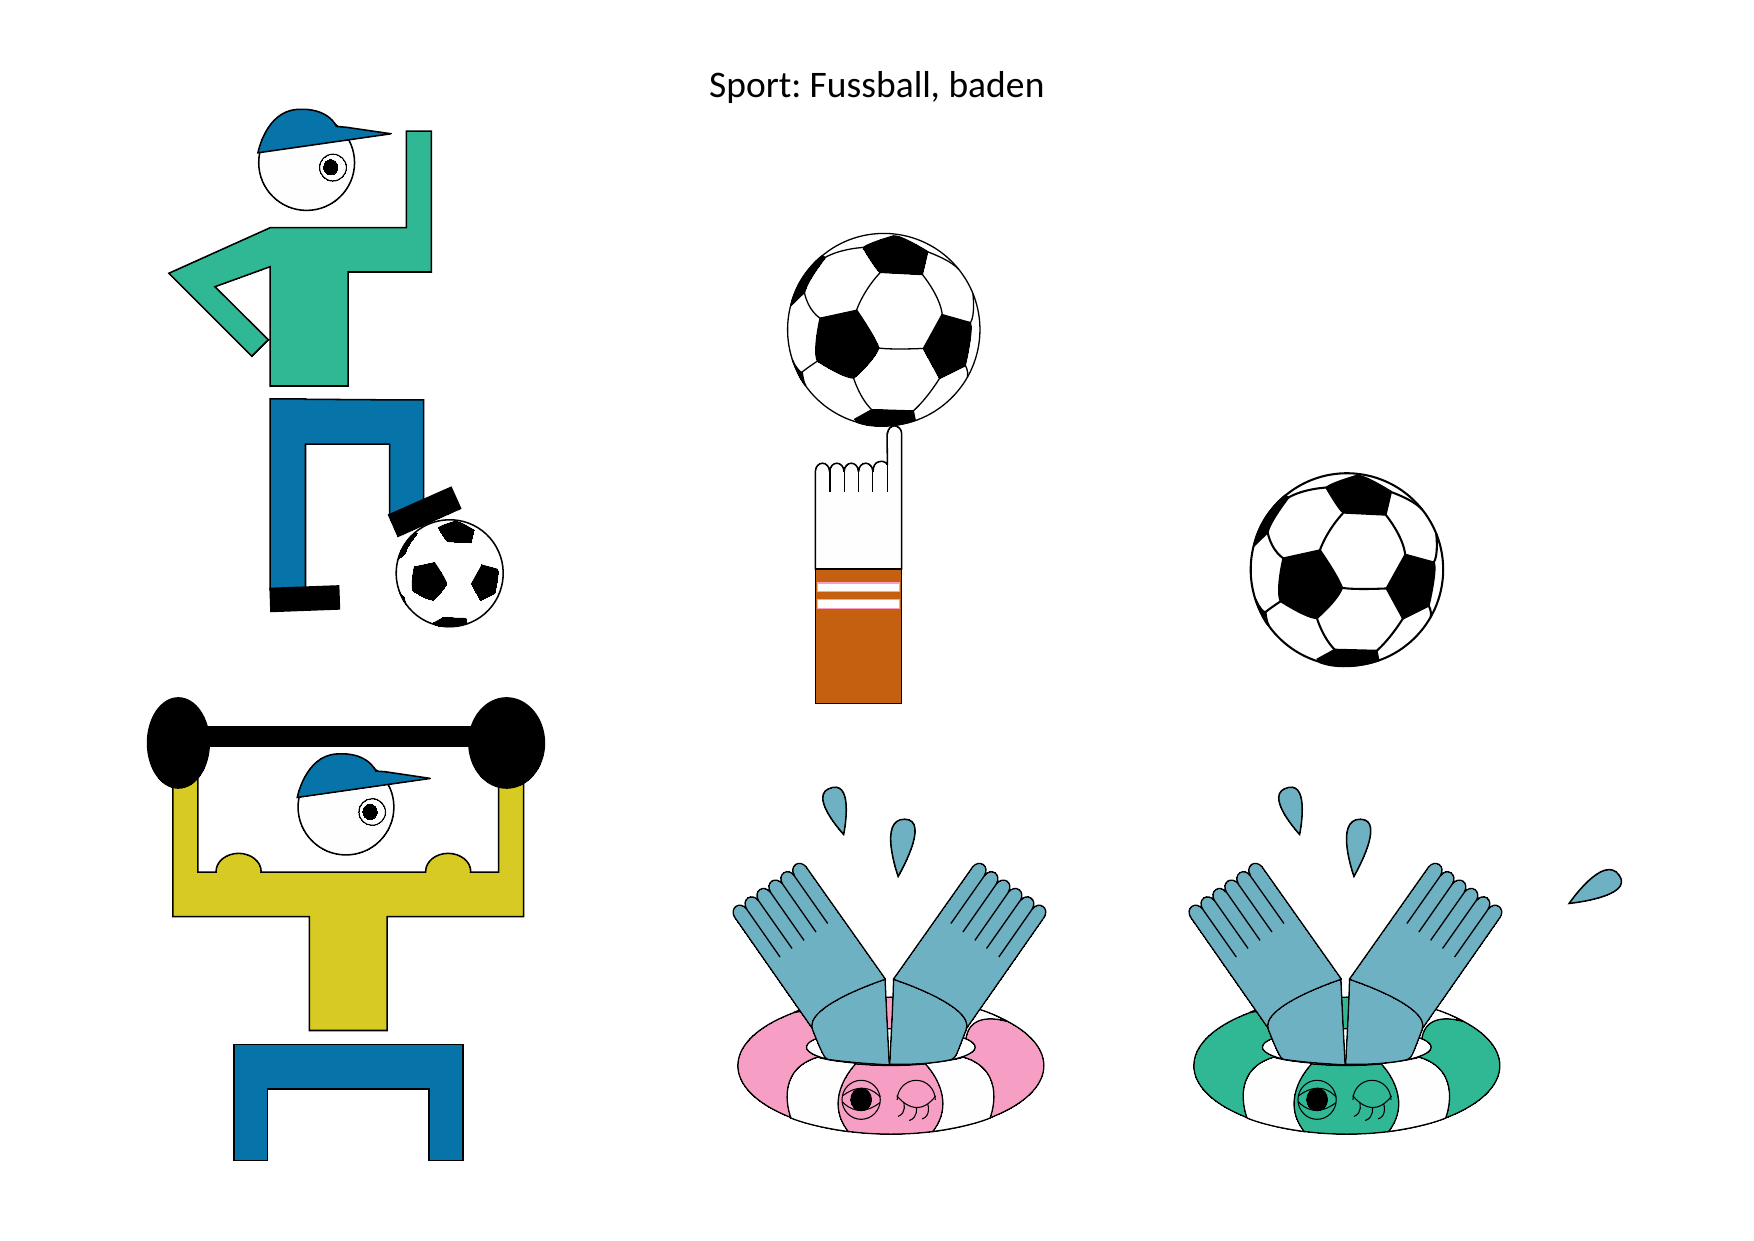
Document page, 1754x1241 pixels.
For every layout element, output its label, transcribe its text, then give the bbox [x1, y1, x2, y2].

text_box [147, 697, 545, 1161]
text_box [732, 783, 1047, 1135]
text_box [1188, 783, 1635, 1135]
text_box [168, 106, 510, 634]
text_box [1239, 461, 1455, 678]
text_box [776, 222, 992, 704]
title Sport: Fussball, baden [120, 53, 1634, 113]
